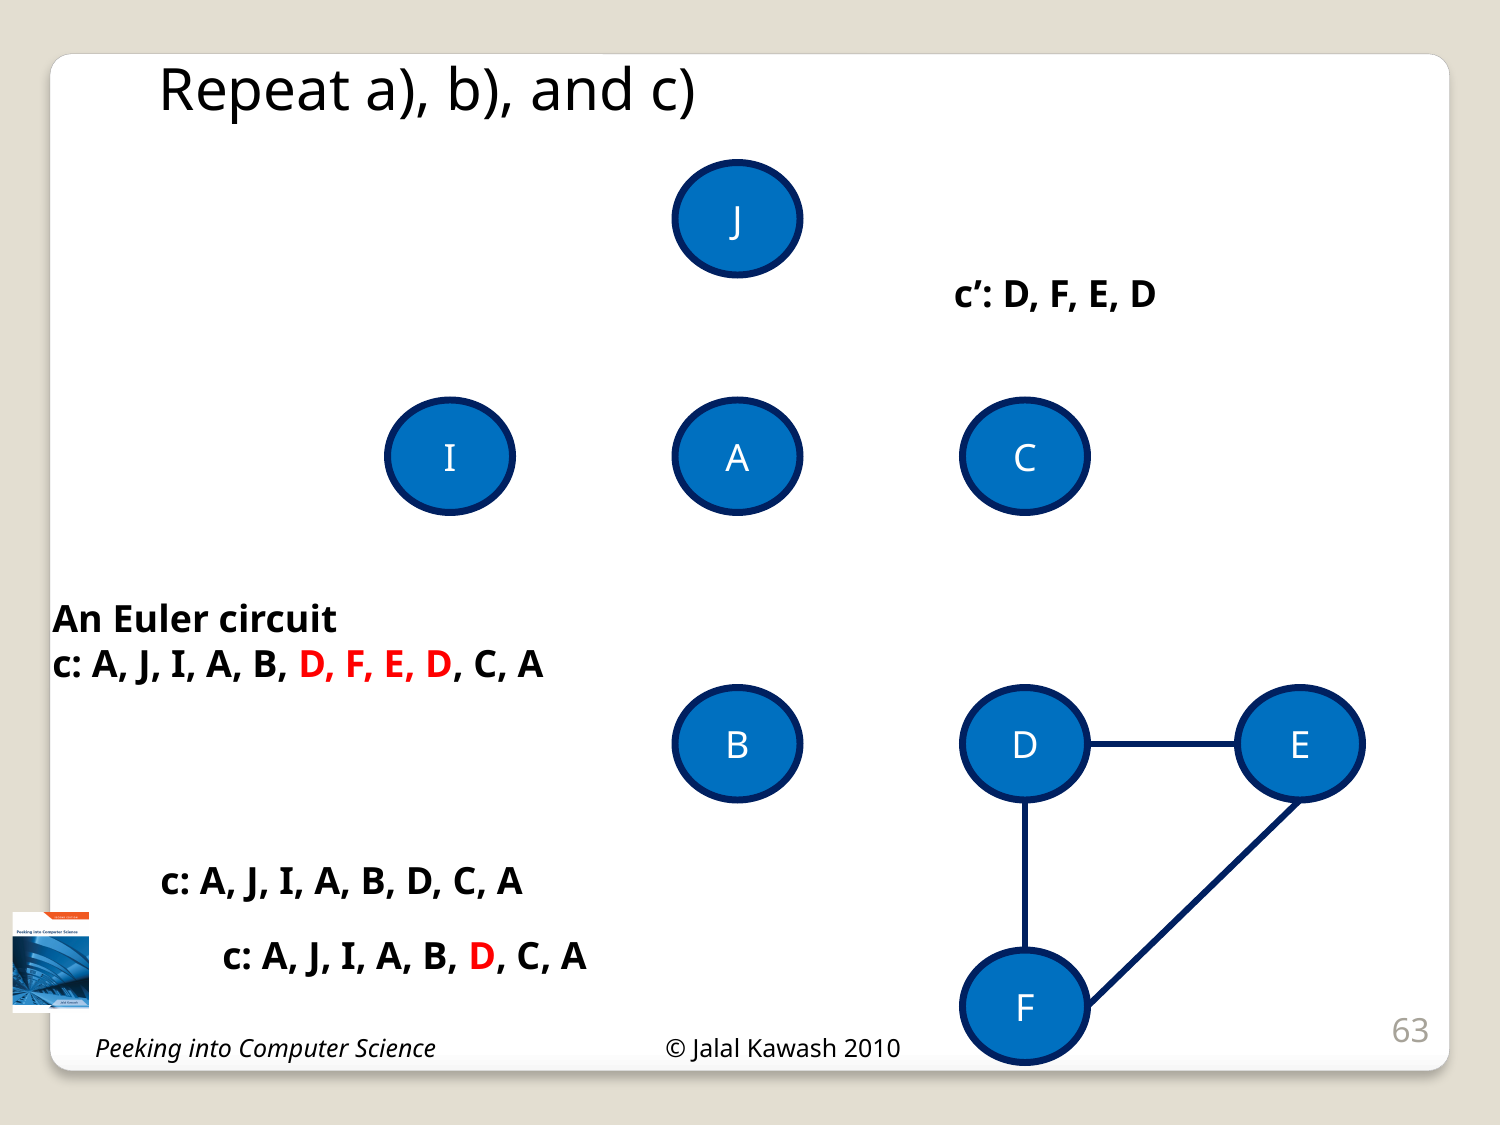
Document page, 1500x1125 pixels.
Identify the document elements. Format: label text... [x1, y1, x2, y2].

text_box F [958, 946, 1090, 1067]
picture [12, 912, 89, 1013]
text_box J [671, 159, 804, 279]
list Repeat a), b), and c) [82, 37, 1426, 126]
slide_number 63 [1369, 1002, 1445, 1063]
text_box c: A, J, I, A, B, D, C, A [208, 924, 602, 985]
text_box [1087, 799, 1301, 1007]
text_box E [1234, 684, 1367, 804]
text_box I [384, 396, 517, 516]
text_box c: A, J, I, A, B, D, C, A [145, 849, 539, 910]
text_box c’: D, F, E, D [939, 262, 1173, 323]
text_box A [671, 396, 804, 516]
text_box C [958, 396, 1091, 516]
text_box An Euler circuit c: A, J, I, A, B, D, F, E, D, C, A [37, 587, 763, 693]
text_box D [958, 684, 1091, 804]
text_box B [671, 688, 804, 804]
